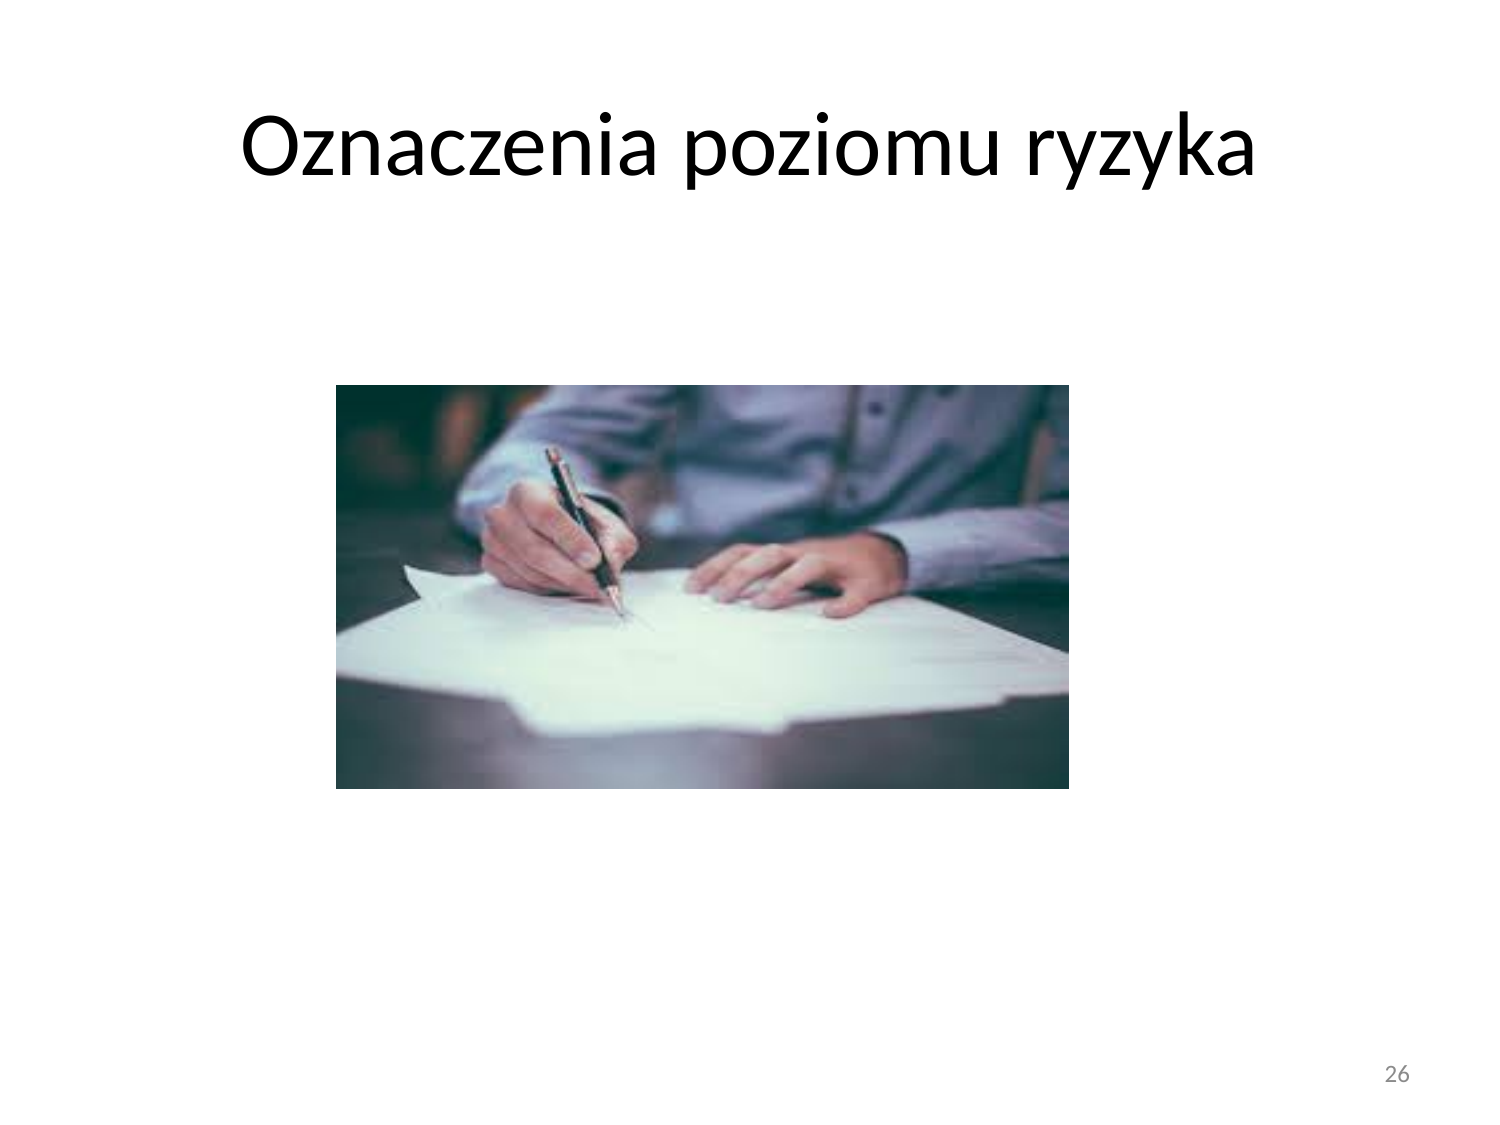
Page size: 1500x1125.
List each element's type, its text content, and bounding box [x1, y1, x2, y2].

slide_number 26 [1074, 1042, 1425, 1103]
title Oznaczenia poziomu ryzyka [75, 45, 1425, 233]
picture [336, 385, 1070, 789]
